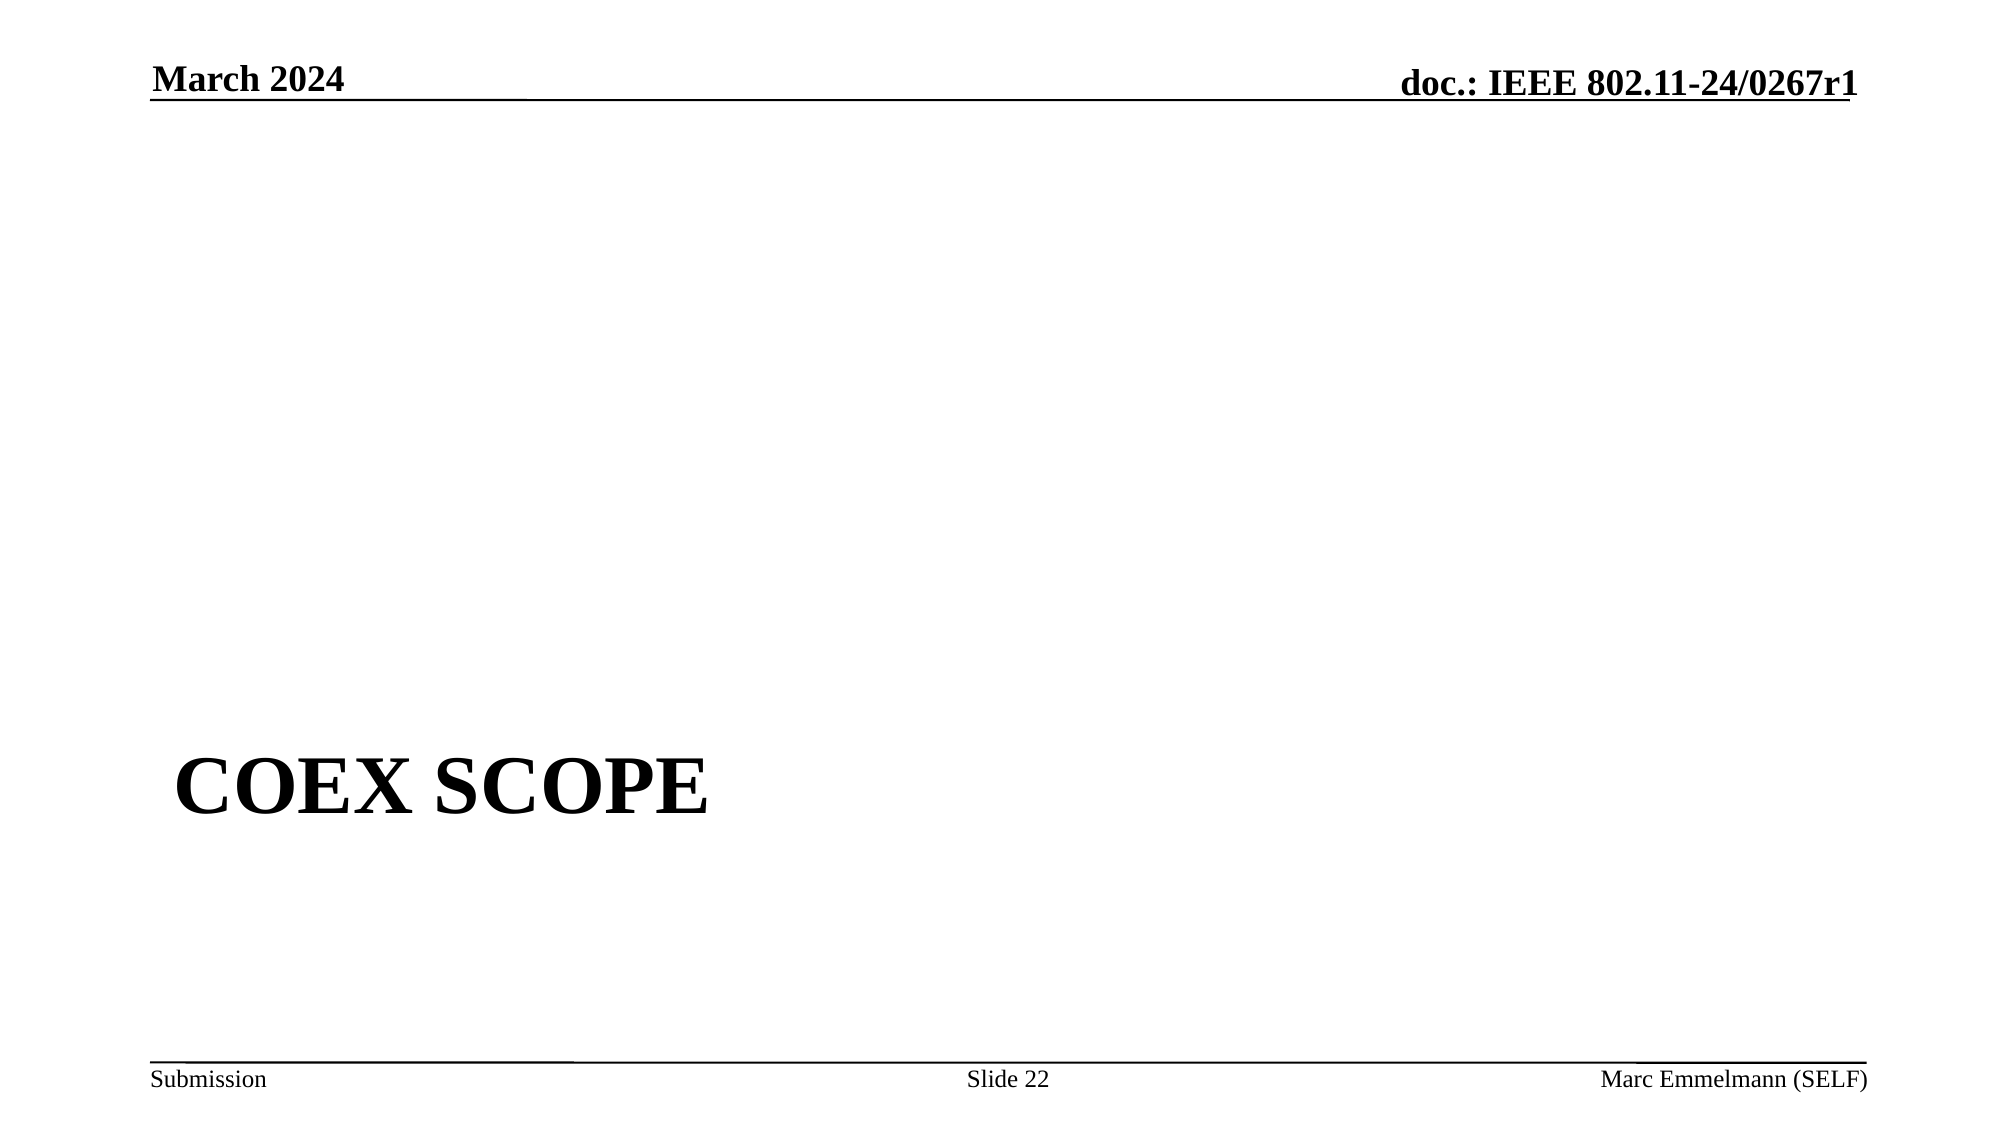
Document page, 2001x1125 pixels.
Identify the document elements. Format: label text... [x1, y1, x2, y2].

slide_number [152, 54, 563, 100]
footer Marc Emmelmann (SELF) [1171, 1061, 1869, 1093]
slide_number Slide 22 [950, 1061, 1067, 1123]
title Coex Scope [157, 722, 1859, 947]
